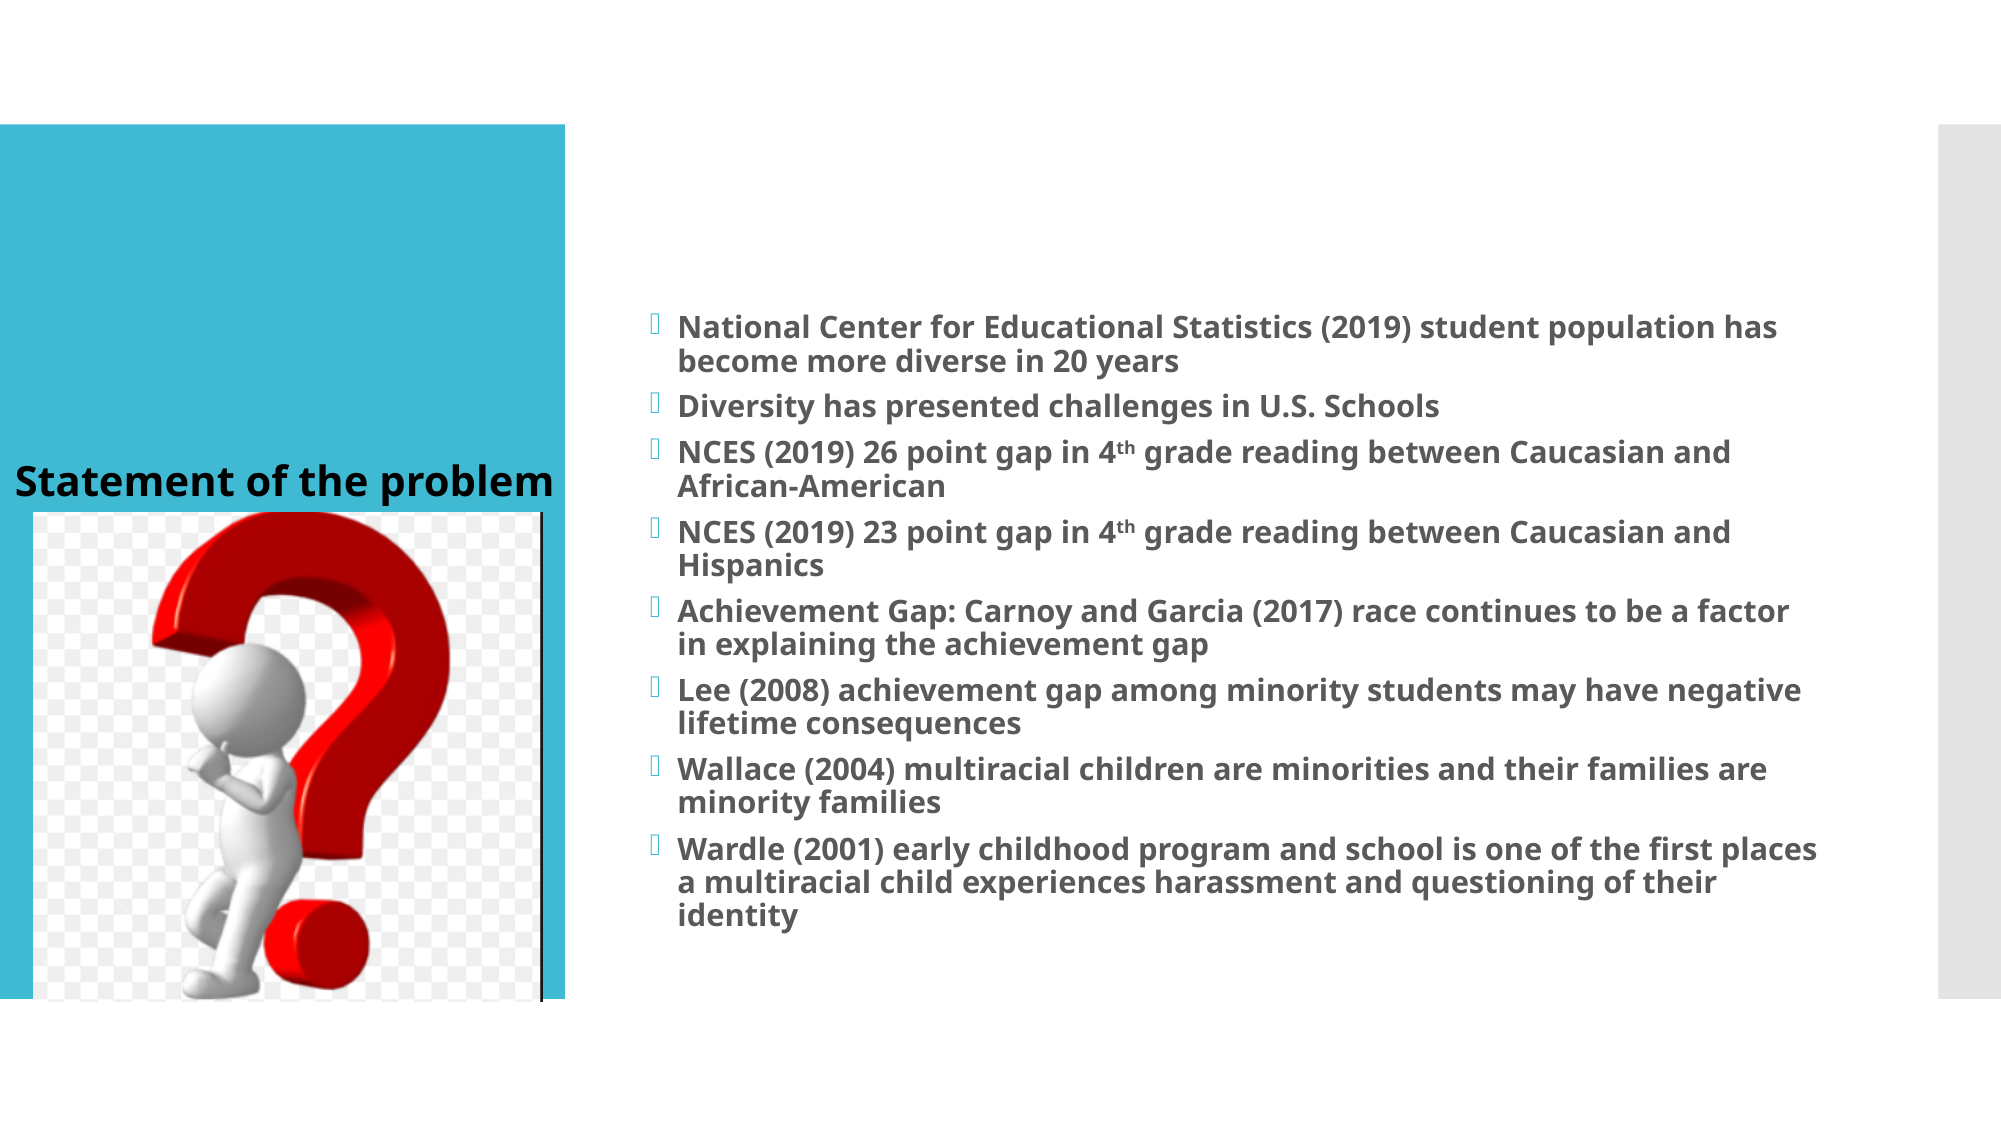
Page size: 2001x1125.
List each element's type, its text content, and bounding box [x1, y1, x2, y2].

picture [33, 512, 543, 1002]
text_box Statement of the problem [0, 446, 1219, 512]
list National Center for Educational Statistics (2019) student population has become more diverse in 20 years Diversity has presented challenges in U.S. Schools NCES (2019) 26 point gap in 4th grade reading between Caucasian and African-American NCES (2019) 23 point gap in 4th grade reading between Caucasian and Hispanics Achievement Gap: Carnoy and Garcia (2017) race continues to be a factor in explaining the achievement gap Lee (2008) achievement gap among minority students may have negative lifetime consequences Wallace (2004) multiracial children are minorities and their families are minority families Wardle (2001) early childhood program and school is one of the first places a multiracial child experiences harassment and questioning of their identity [634, 162, 1835, 955]
